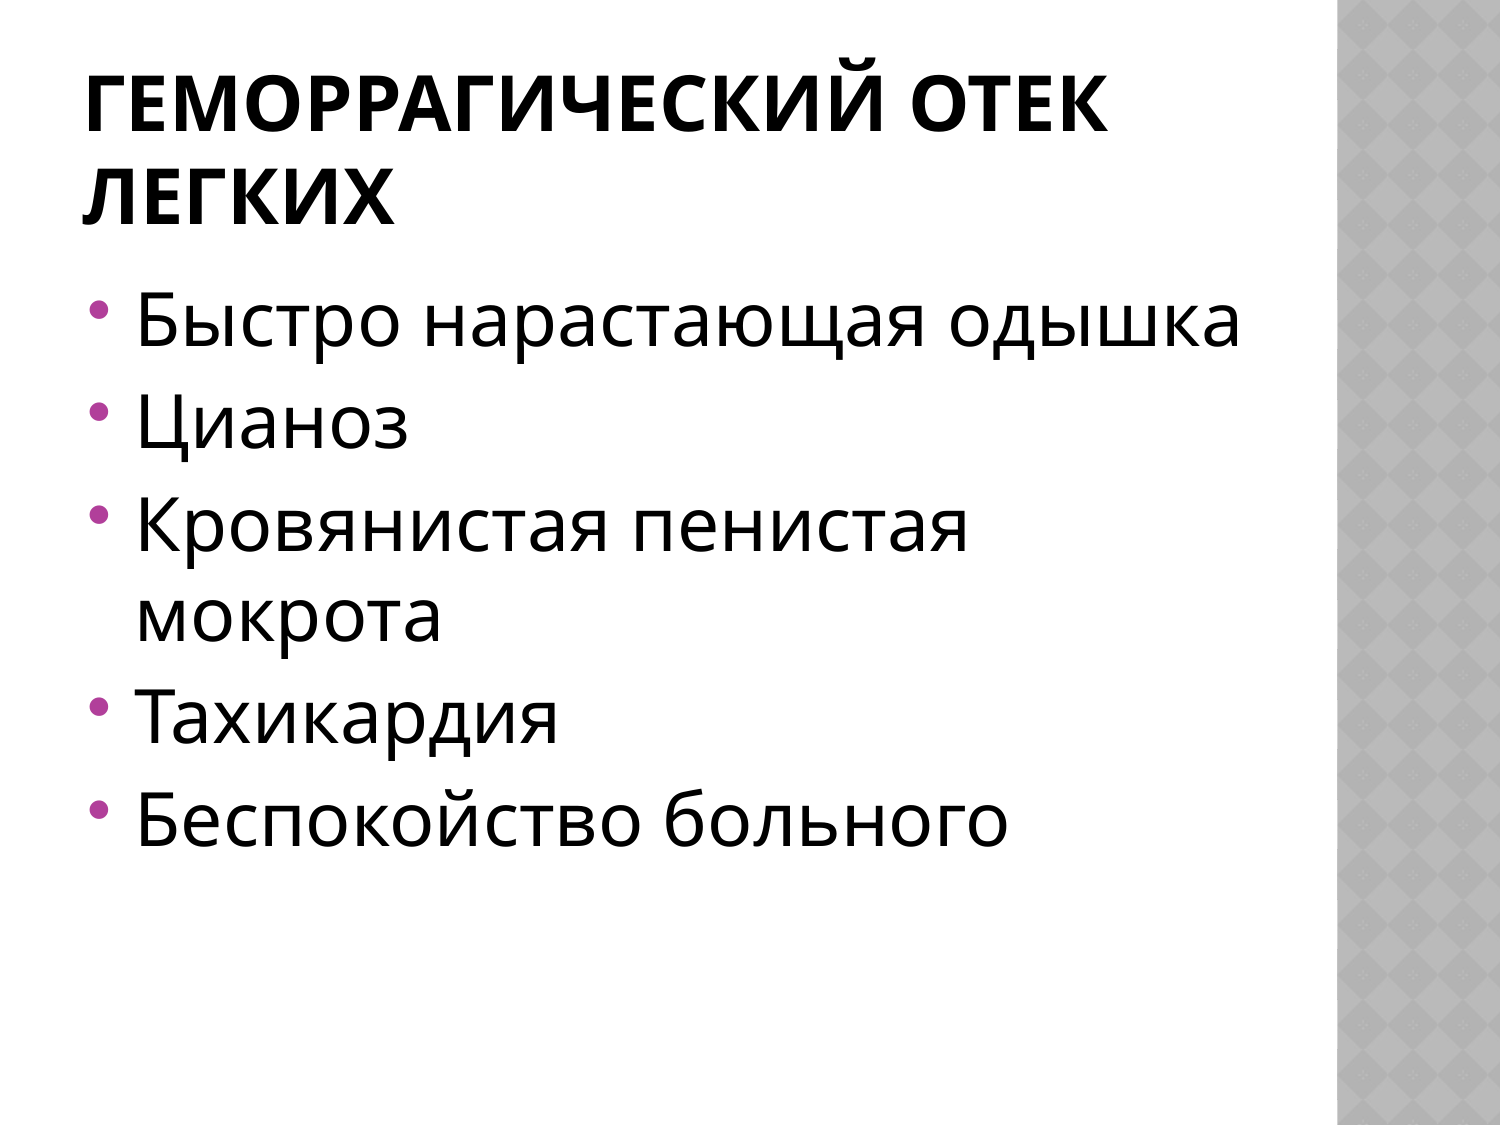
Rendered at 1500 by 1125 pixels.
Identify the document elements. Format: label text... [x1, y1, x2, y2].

list Быстро нарастающая одышка Цианоз Кровянистая пенистая мокрота Тахикардия Беспокойство больного [75, 264, 1263, 1059]
title Геморрагический отек легких [75, 52, 1263, 240]
